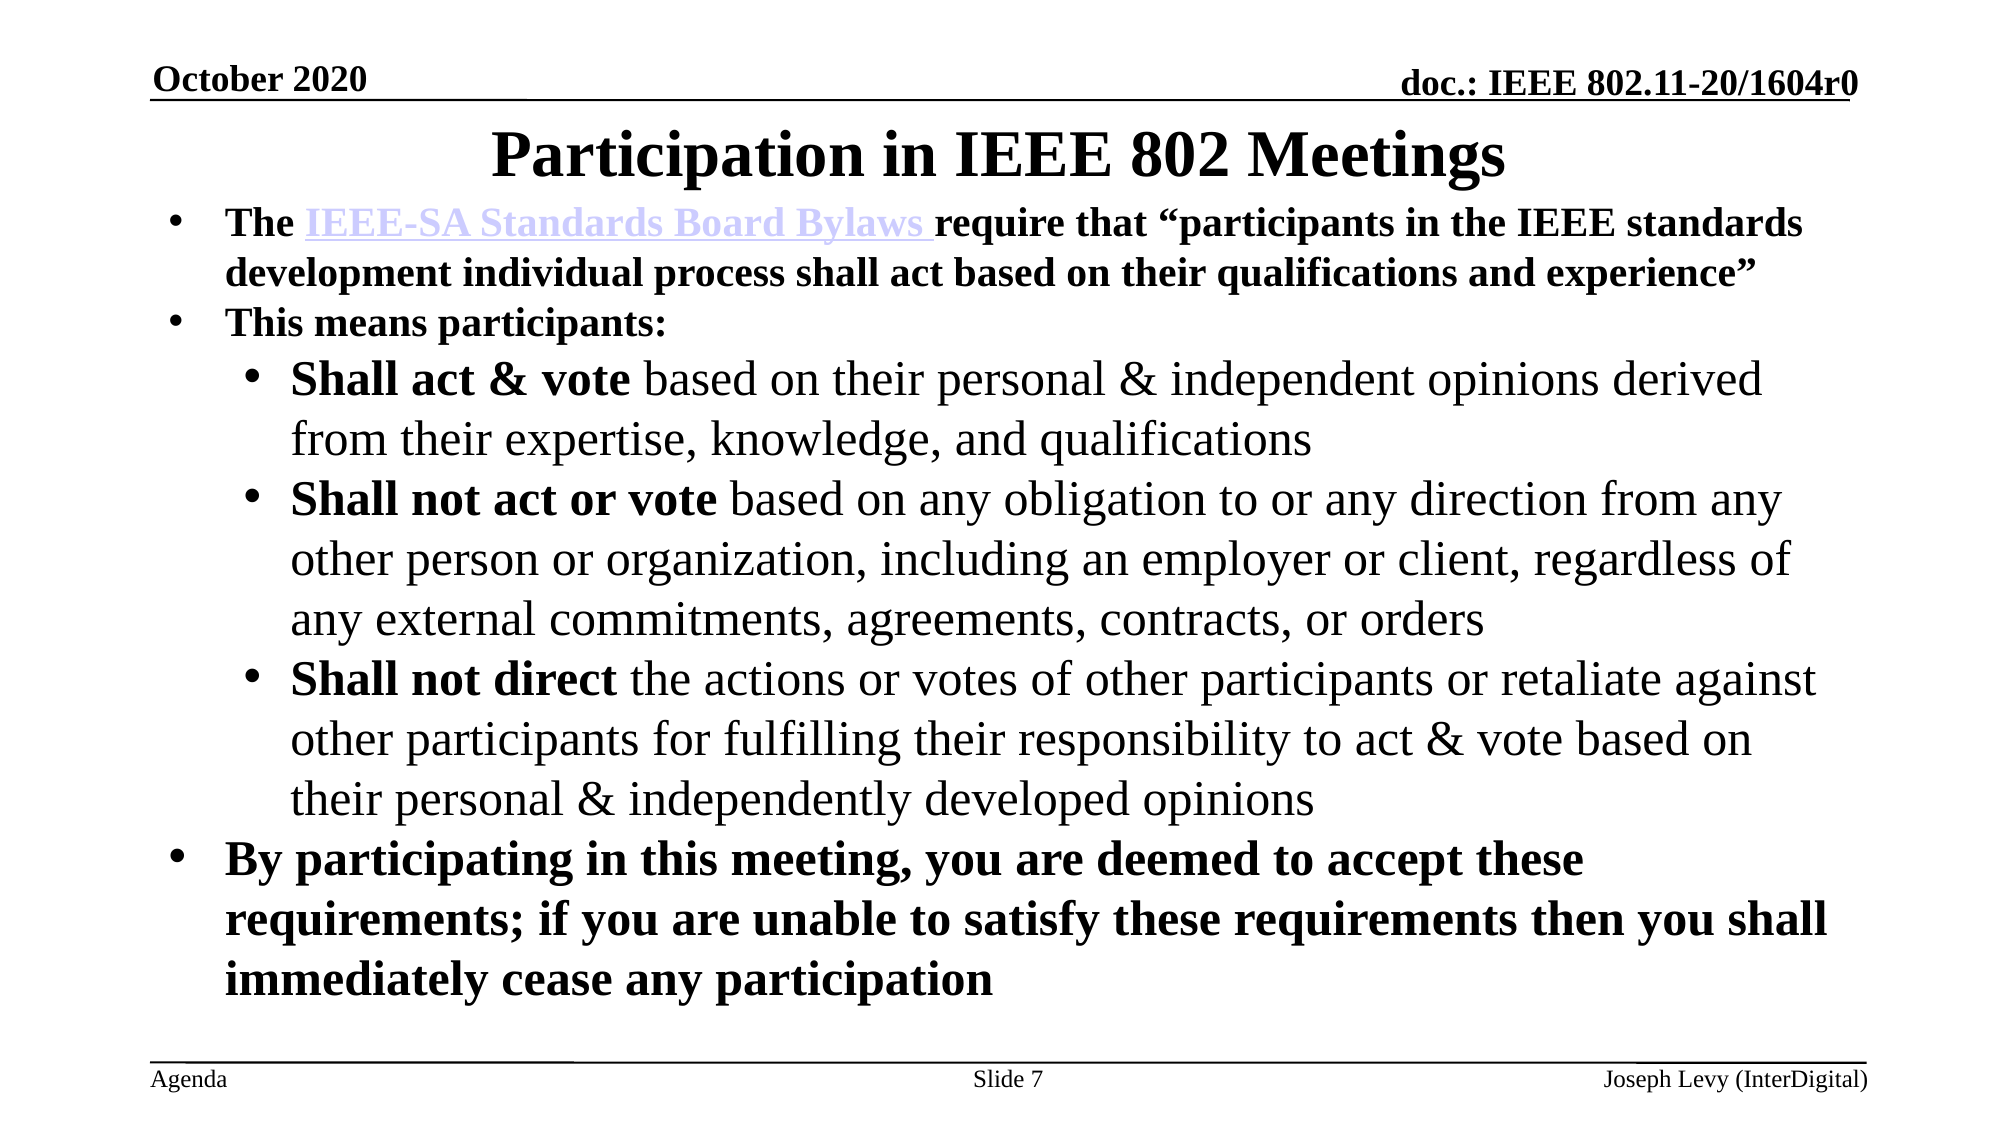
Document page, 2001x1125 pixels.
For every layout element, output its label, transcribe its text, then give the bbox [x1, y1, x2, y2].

title Participation in IEEE 802 Meetings [149, 112, 1850, 188]
footer Joseph Levy (InterDigital) [1171, 1061, 1869, 1093]
list The IEEE-SA Standards Board Bylaws require that “participants in the IEEE standards development individual process shall act based on their qualifications and experience” This means participants: Shall act & vote based on their personal & independent opinions derived from their expertise, knowledge, and qualifications Shall not act or vote based on any obligation to or any direction from any other person or organization, including an employer or client, regardless of any external commitments, agreements, contracts, or orders Shall not direct the actions or votes of other participants or retaliate against other participants for fulfilling their responsibility to act & vote based on their personal & independently developed opinions By participating in this meeting, you are deemed to accept these requirements; if you are unable to satisfy these requirements then you shall immediately cease any participation [153, 187, 1854, 1038]
slide_number Slide 7 [950, 1061, 1067, 1123]
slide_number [152, 54, 563, 100]
